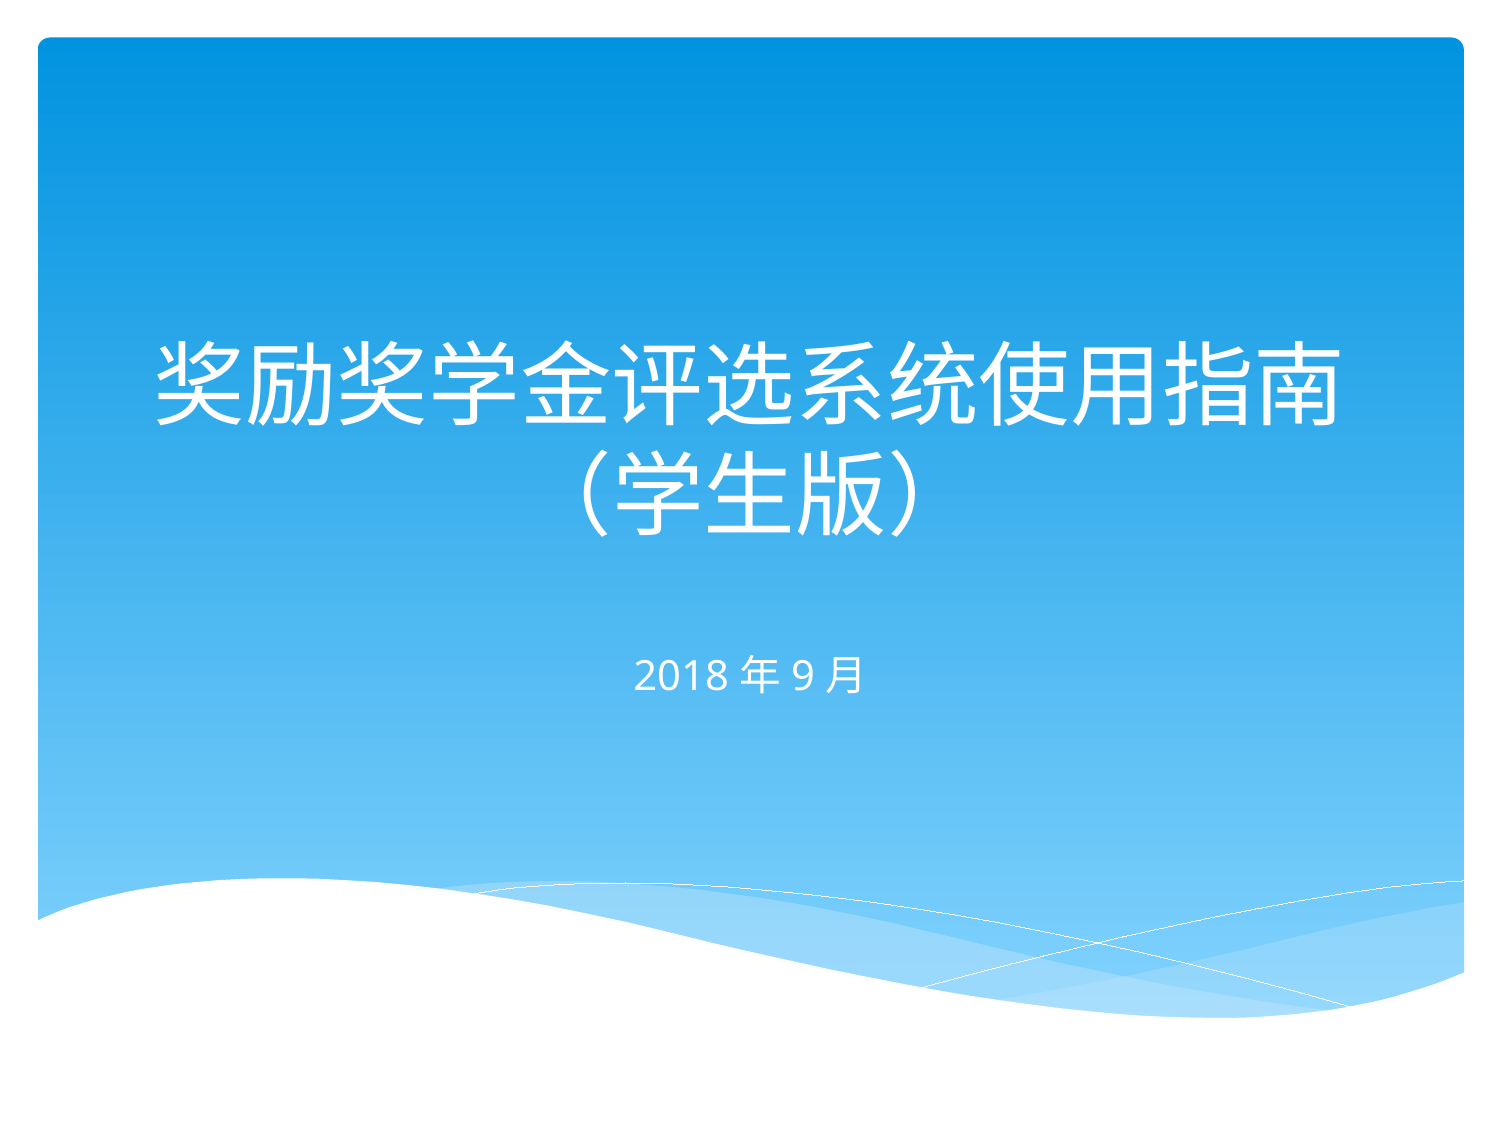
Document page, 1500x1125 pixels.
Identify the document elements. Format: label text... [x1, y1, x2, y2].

title 奖励奖学金评选系统使用指南 （学生版） [112, 262, 1388, 555]
subtitle 2018年9月 [225, 583, 1275, 825]
